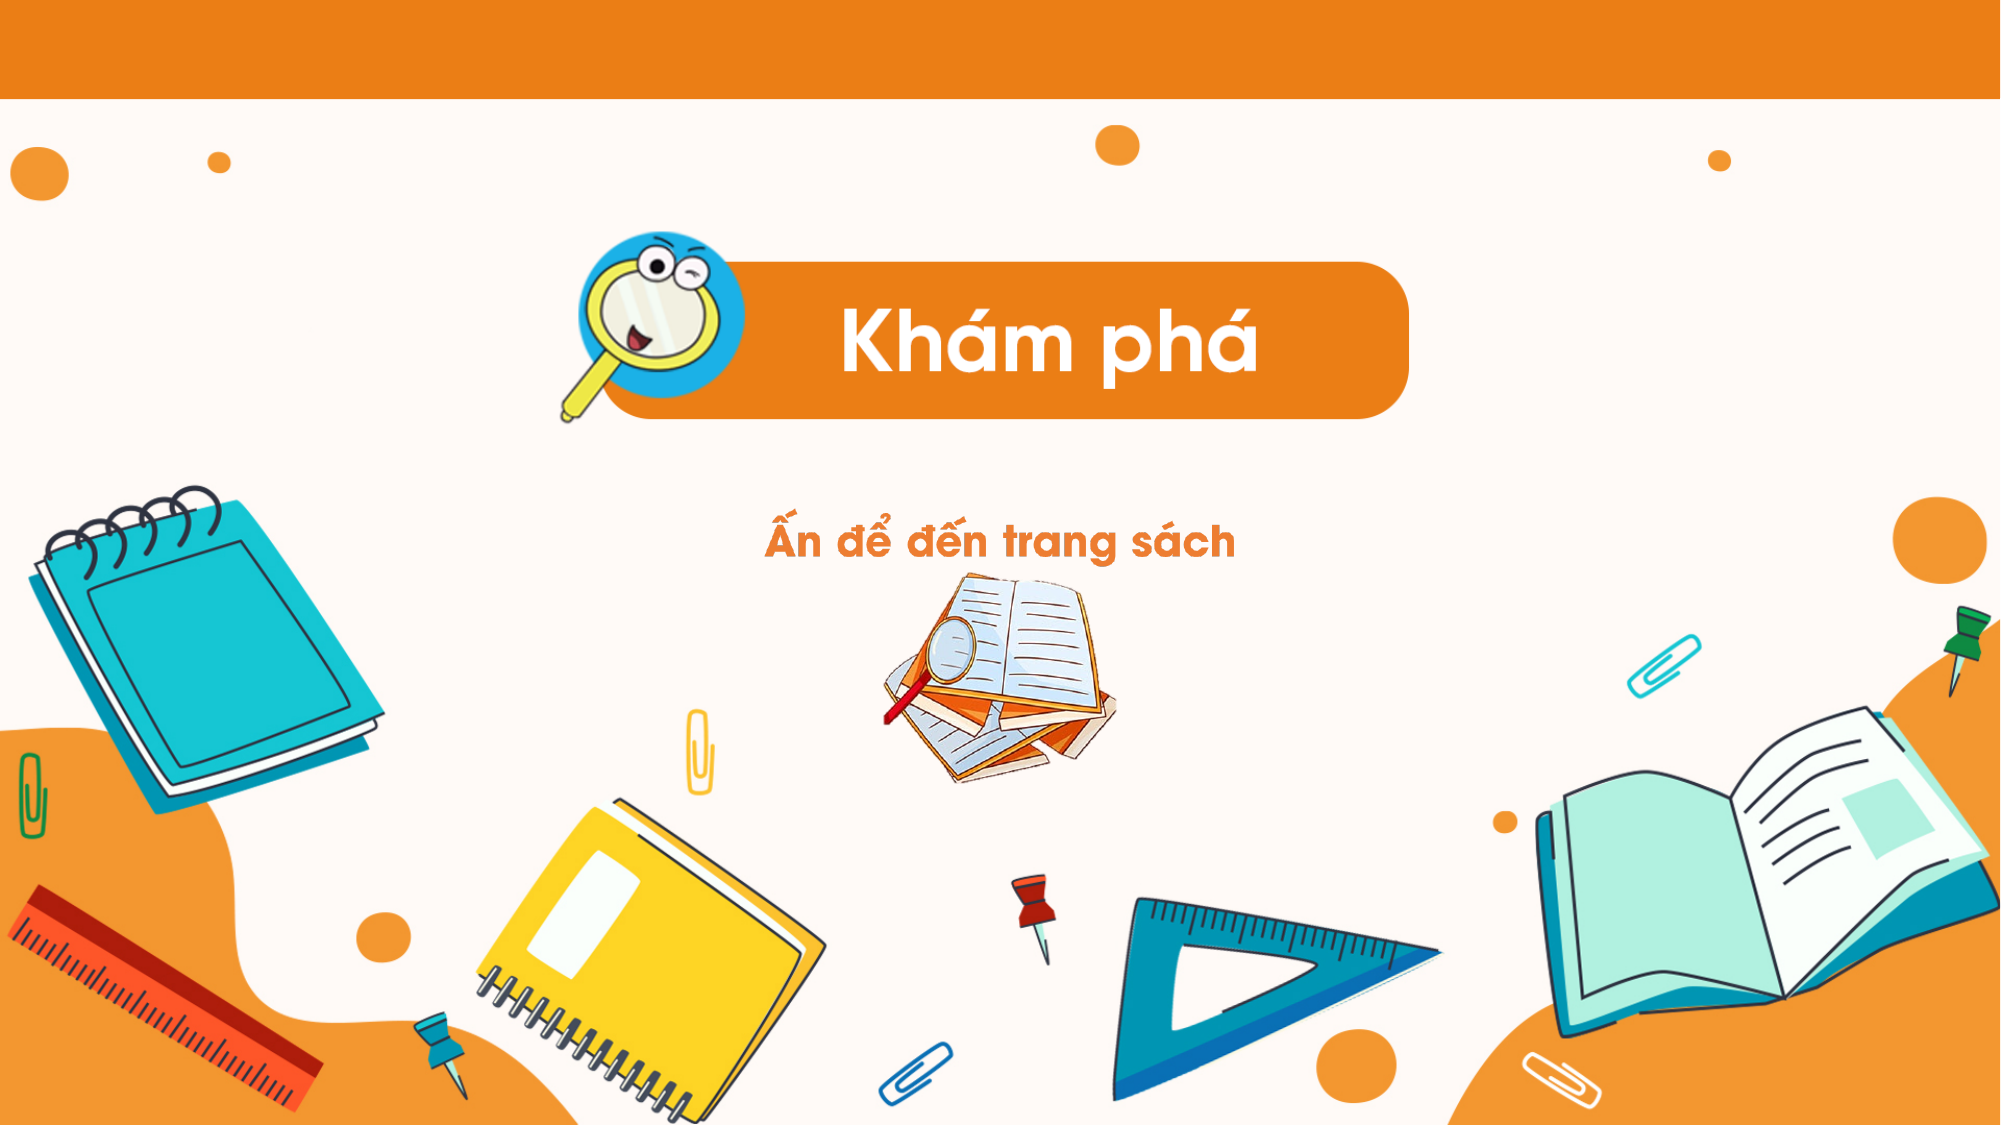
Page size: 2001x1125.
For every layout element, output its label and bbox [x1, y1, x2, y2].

picture [0, 0, 2001, 1125]
text_box [0, 0, 2000, 101]
